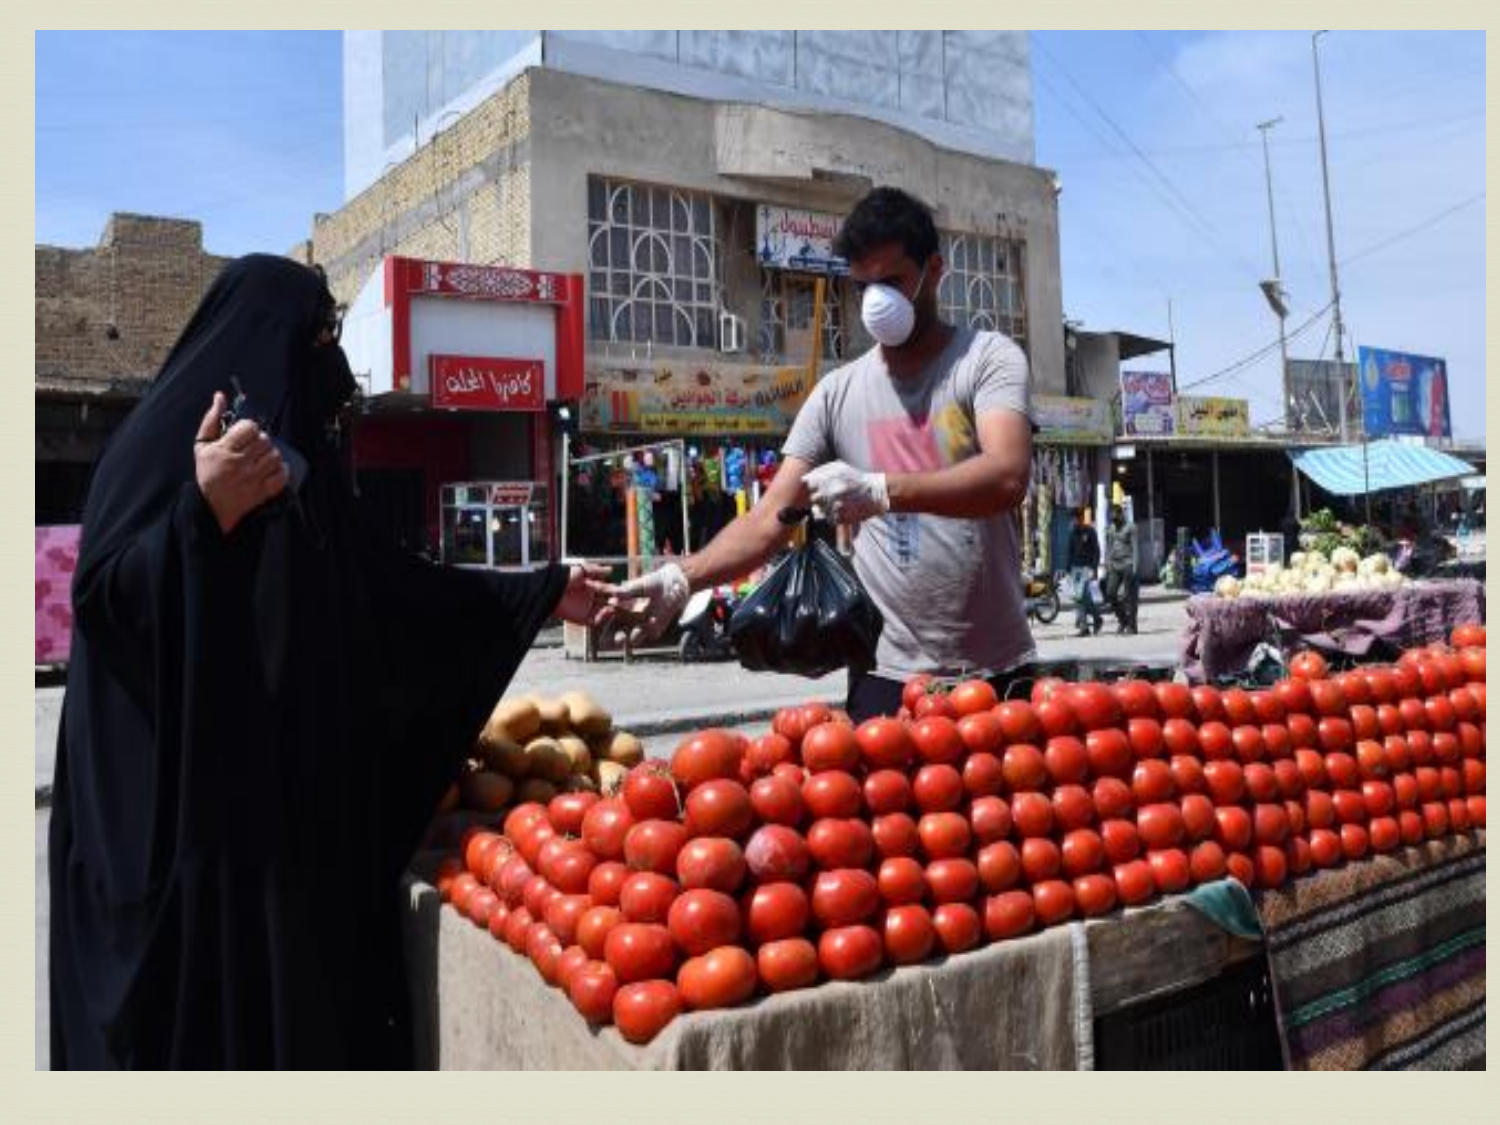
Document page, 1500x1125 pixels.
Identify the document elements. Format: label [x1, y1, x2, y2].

picture [34, 30, 1487, 1071]
